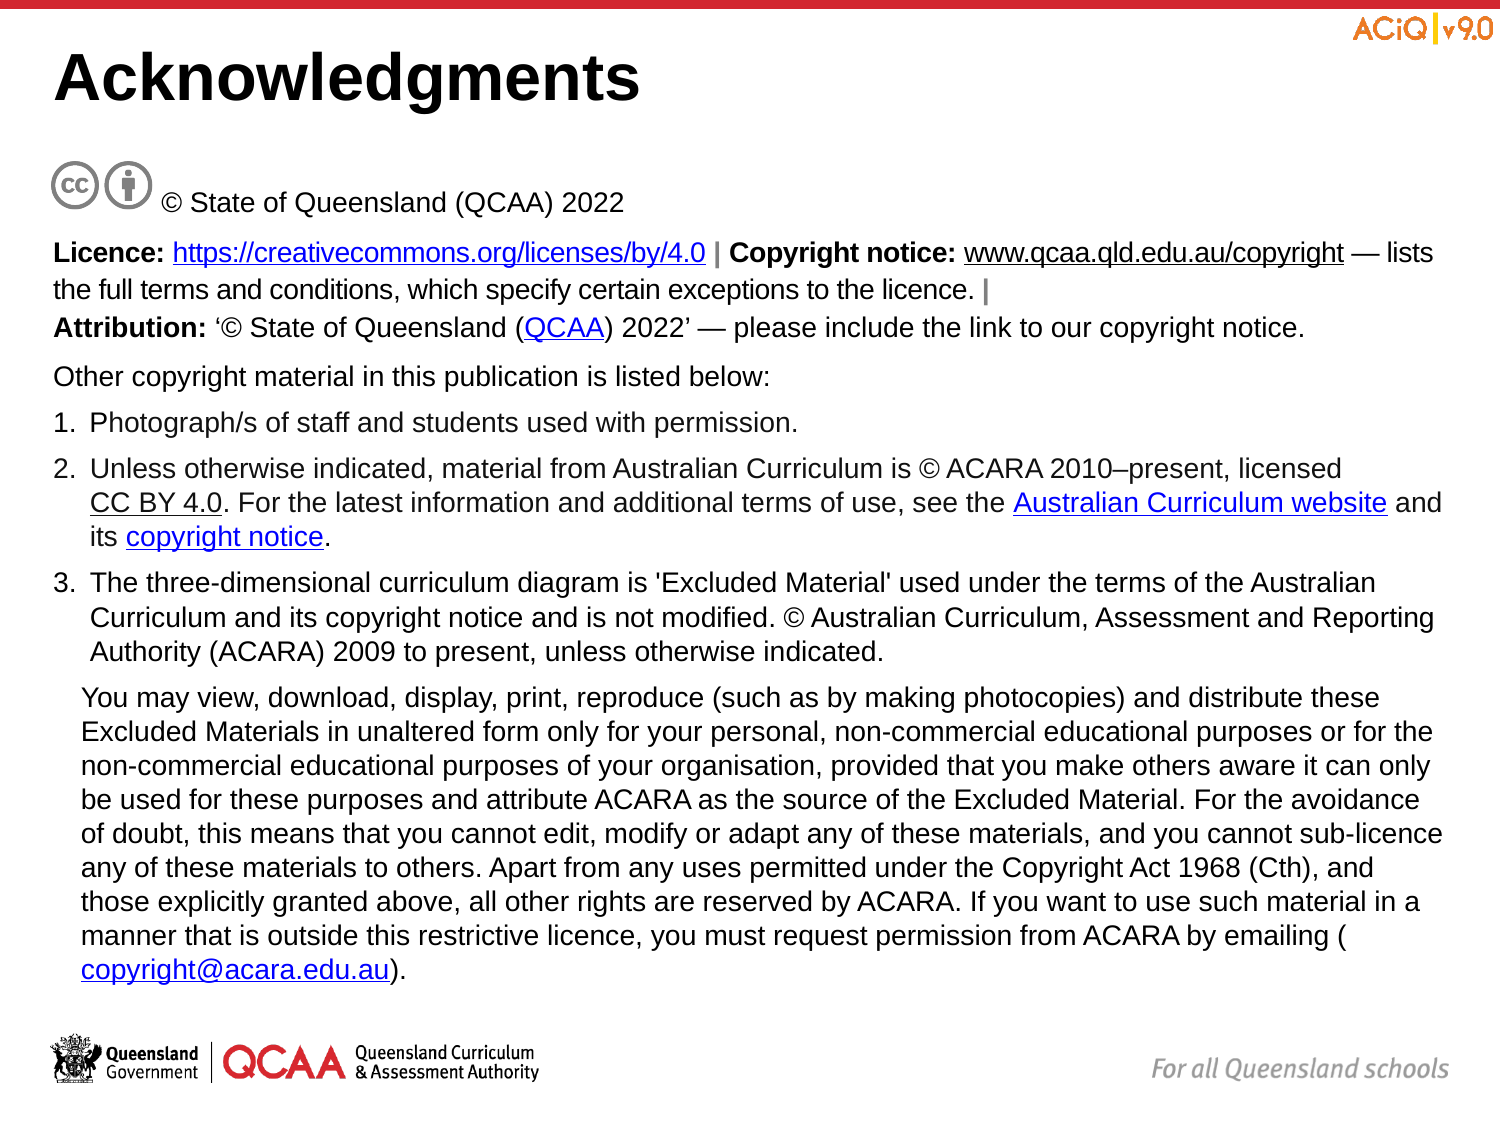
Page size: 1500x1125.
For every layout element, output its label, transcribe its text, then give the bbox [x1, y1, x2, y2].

picture [1351, 11, 1494, 45]
picture [50, 160, 153, 210]
picture [1152, 1057, 1449, 1082]
list © State of Queensland (QCAA) 2022 Licence: https://creativecommons.org/licenses/by/4.0 | Copyright notice: www.qcaa.qld.edu.au/copyright — lists the full terms and conditions, which specify certain exceptions to the licence. | Attribution: ‘© State of Queensland (QCAA) 2022’ — please include the link to our copyright notice. Other copyright material in this publication is listed below: Photograph/s of staff and students used with permission. Unless otherwise indicated, material from Australian Curriculum is © ACARA 2010–present, licensed CC BY 4.0. For the latest information and additional terms of use, see the Australian Curriculum website and its copyright notice. The three-dimensional curriculum diagram is 'Excluded Material' used under the terms of the Australian Curriculum and its copyright notice and is not modified. © Australian Curriculum, Assessment and Reporting Authority (ACARA) 2009 to present, unless otherwise indicated. You may view, download, display, print, reproduce (such as by making photocopies) and distribute these Excluded Materials in unaltered form only for your personal, non-commercial educational purposes or for the non-commercial educational purposes of your organisation, provided that you make others aware it can only be used for these purposes and attribute ACARA as the source of the Excluded Material. For the avoidance of doubt, this means that you cannot edit, modify or adapt any of these materials, and you cannot sub-licence any of these materials to others. Apart from any uses permitted under the Copyright Act 1968 (Cth), and those explicitly granted above, all other rights are reserved by ACARA. If you want to use such material in a manner that is outside this restrictive licence, you must request permission from ACARA by emailing (copyright@acara.edu.au). [53, 161, 1447, 989]
title Acknowledgments [53, 42, 1447, 116]
picture [50, 1033, 539, 1083]
